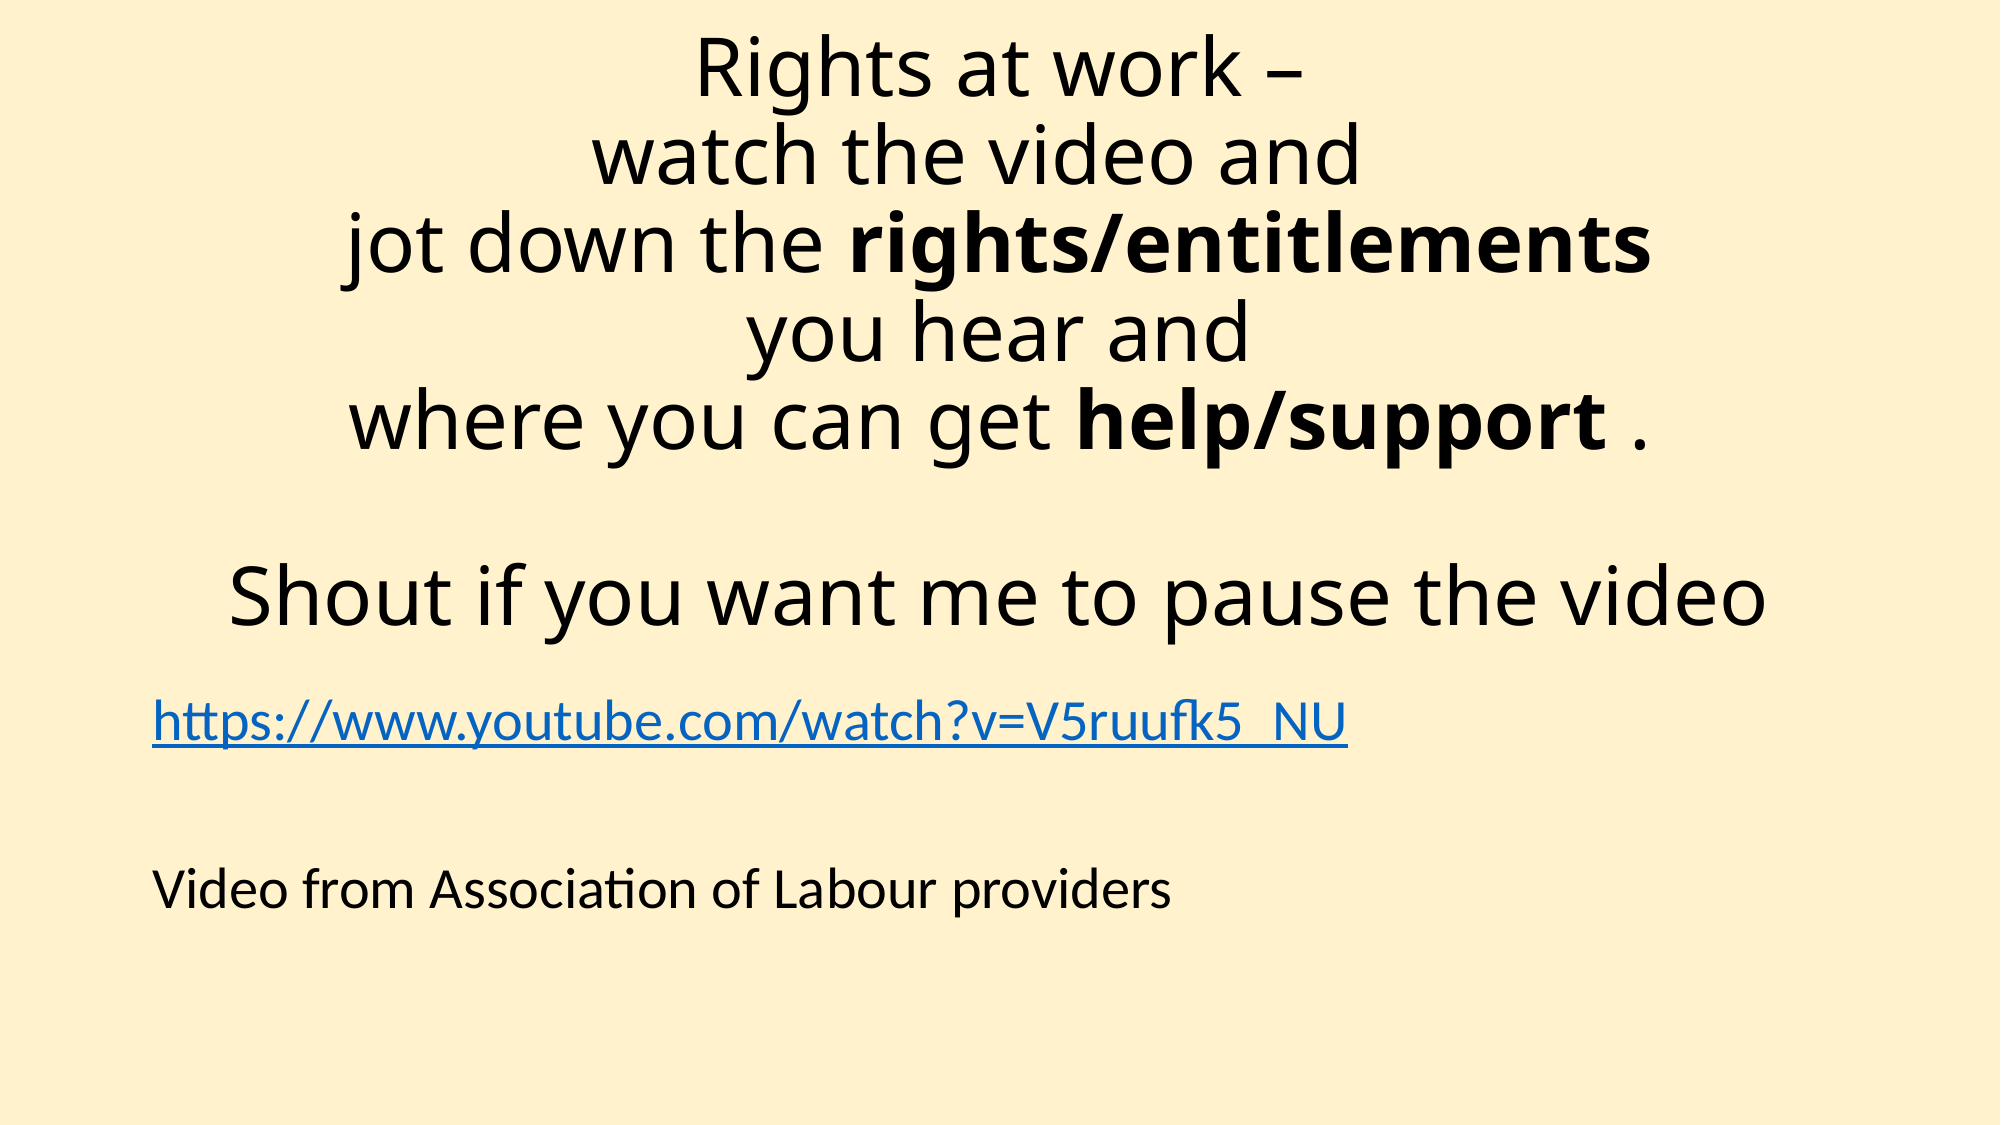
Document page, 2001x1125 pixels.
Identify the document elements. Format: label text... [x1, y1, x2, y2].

title Rights at work – watch the video and jot down the rights/entitlements you hear and where you can get help/support . Shout if you want me to pause the video [137, 15, 1863, 591]
list https://www.youtube.com/watch?v=V5ruufk5_NU Video from Association of Labour providers [137, 591, 1863, 1014]
